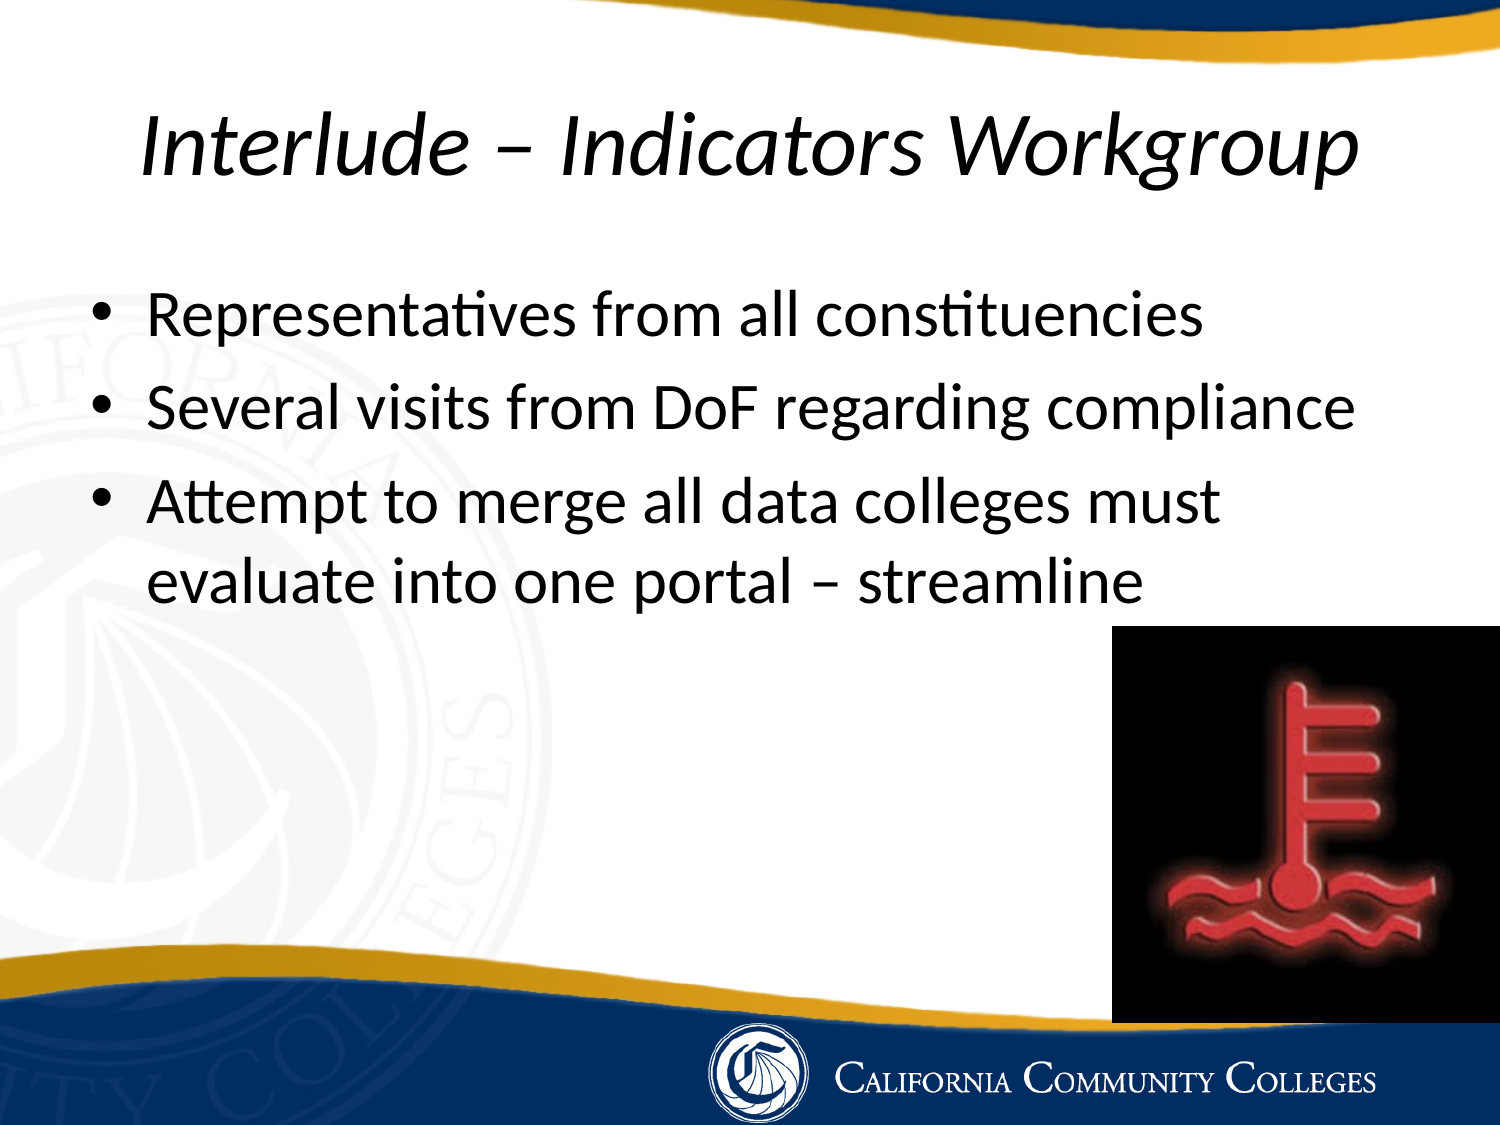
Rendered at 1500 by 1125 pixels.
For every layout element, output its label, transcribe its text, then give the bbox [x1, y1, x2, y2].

title Interlude – Indicators Workgroup [75, 45, 1425, 233]
picture [0, 0, 1500, 1125]
list Representatives from all constituencies Several visits from DoF regarding compliance Attempt to merge all data colleges must evaluate into one portal – streamline [75, 262, 1425, 1005]
